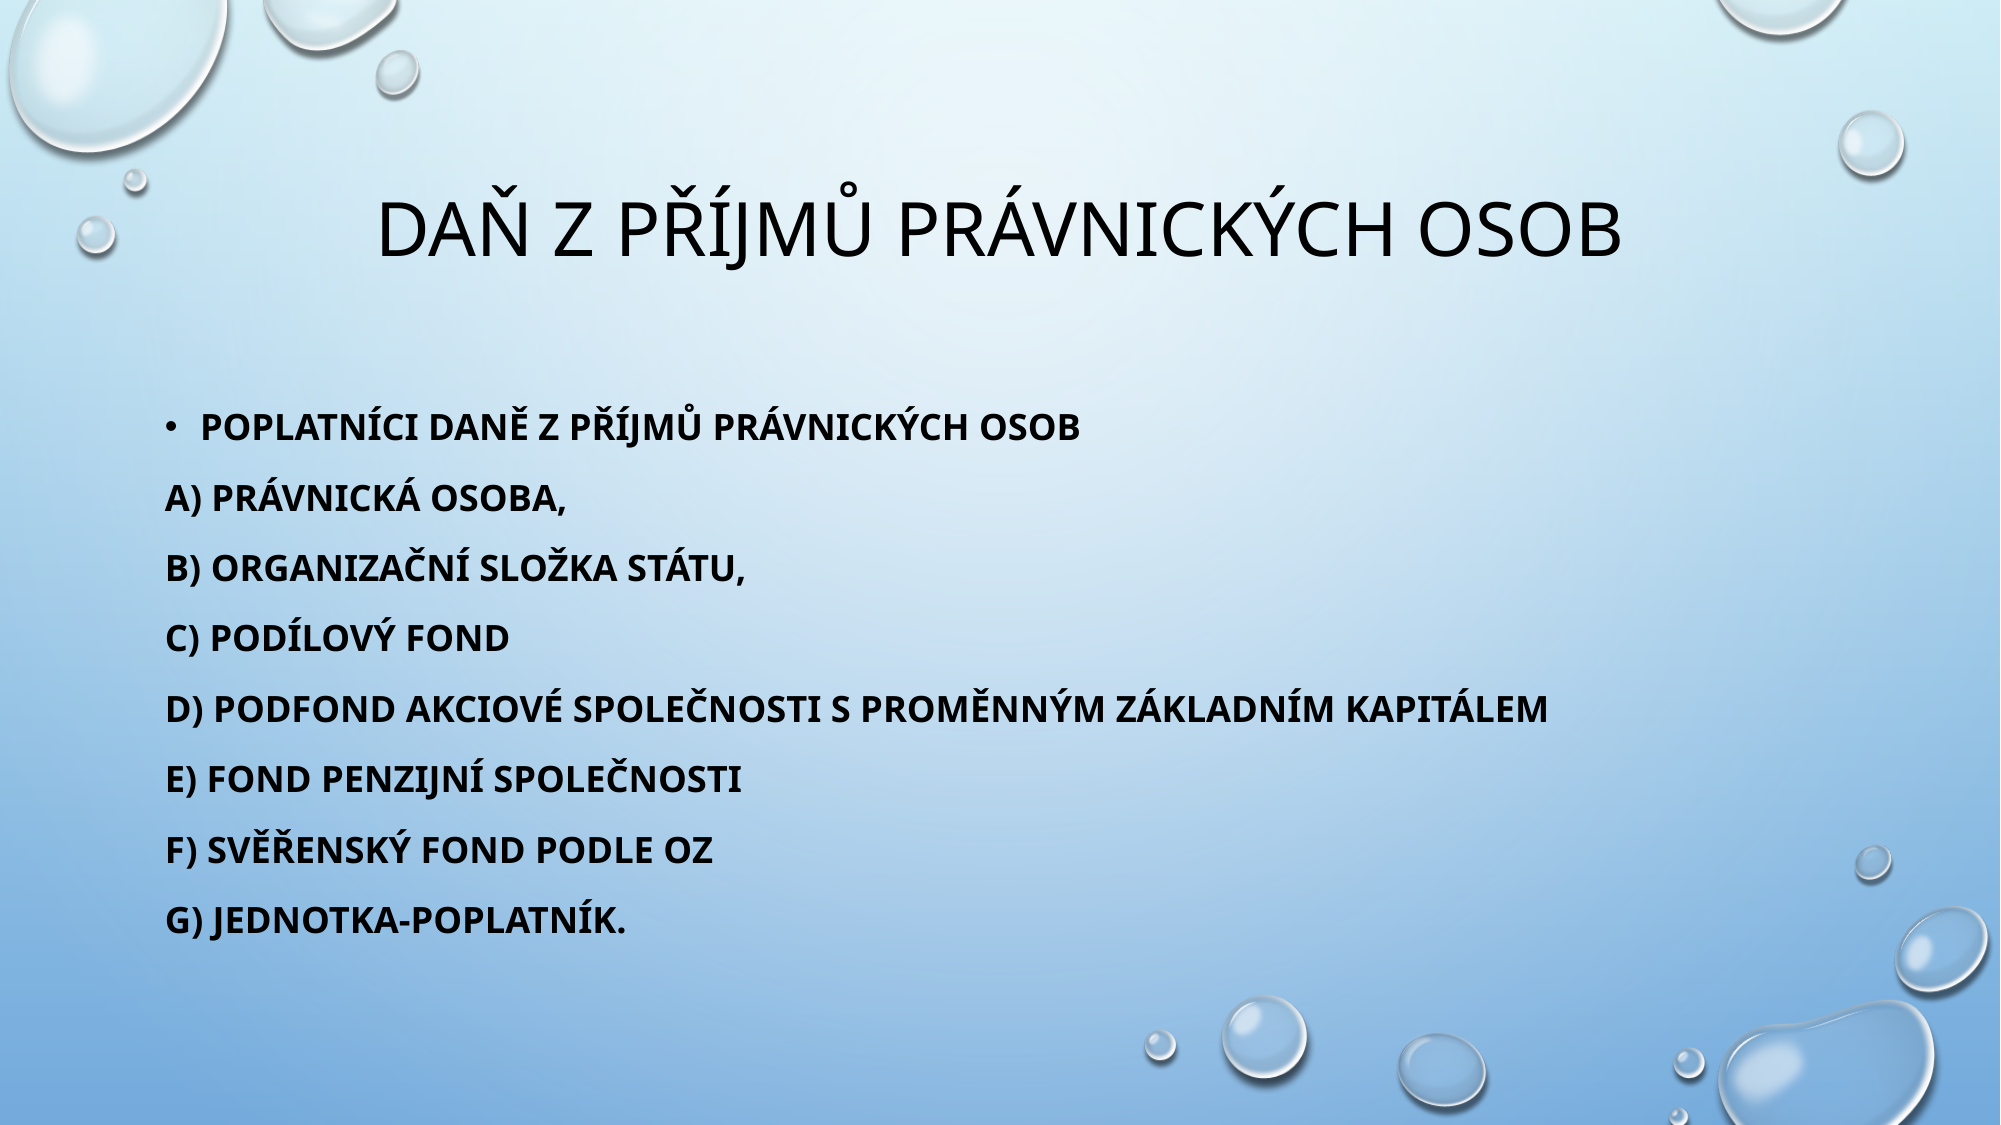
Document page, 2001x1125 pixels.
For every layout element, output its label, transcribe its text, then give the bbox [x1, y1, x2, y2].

picture [0, 0, 2000, 1125]
list Poplatníci daně z příjmů právnických osob a) právnická osoba, b) organizační složka státu, c) podílový fond d) podfond akciové společnosti s proměnným základním kapitálem e) fond penzijní společnosti f) svěřenský fond podle OZ g) jednotka-poplatník. [149, 388, 1851, 950]
title Daň z příjmů právnických osob [149, 101, 1851, 364]
